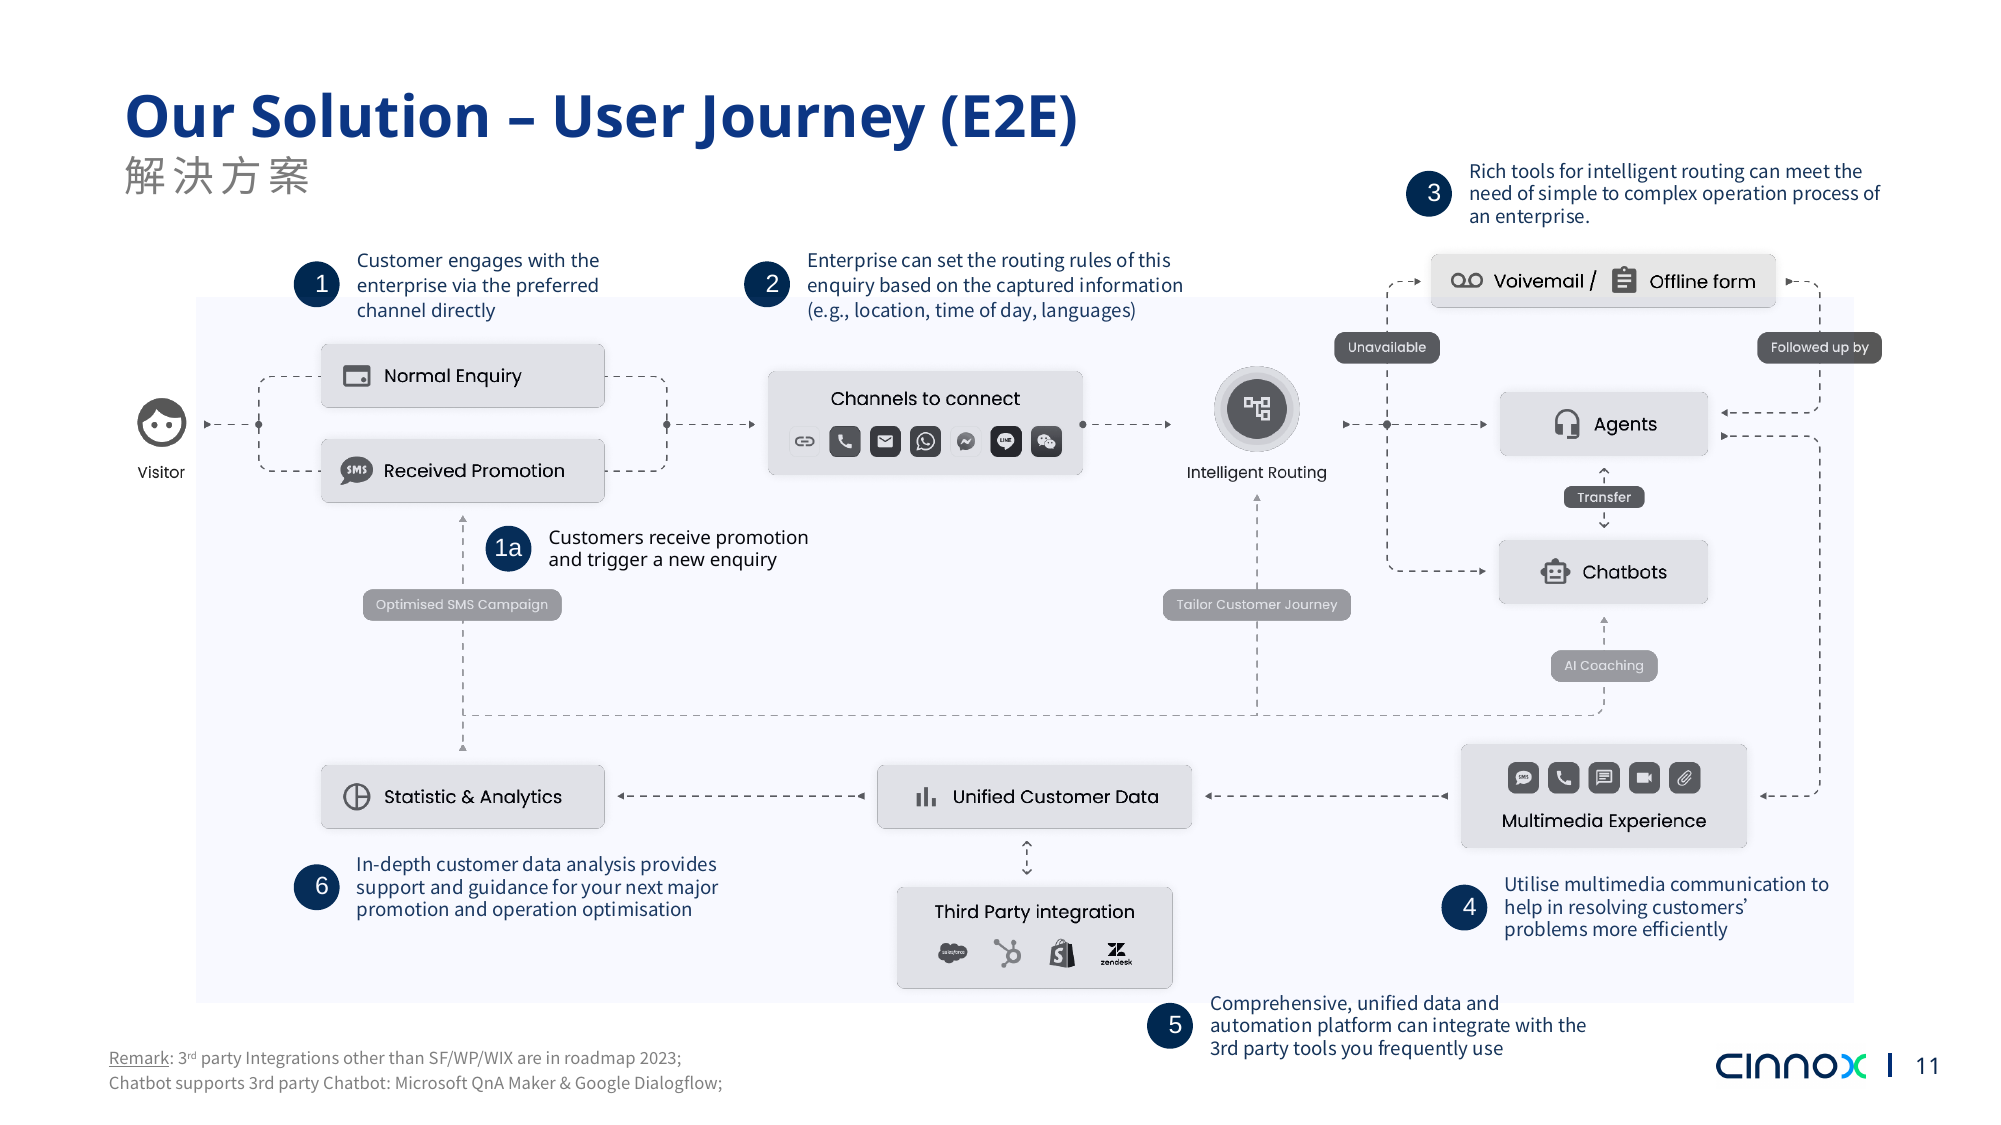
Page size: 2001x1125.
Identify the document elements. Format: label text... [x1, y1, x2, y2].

text_box 11 [1900, 1044, 1968, 1078]
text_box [108, 159, 1889, 1093]
text_box Our Solution – User Journey (E2E) 解決方案 [109, 71, 1784, 159]
